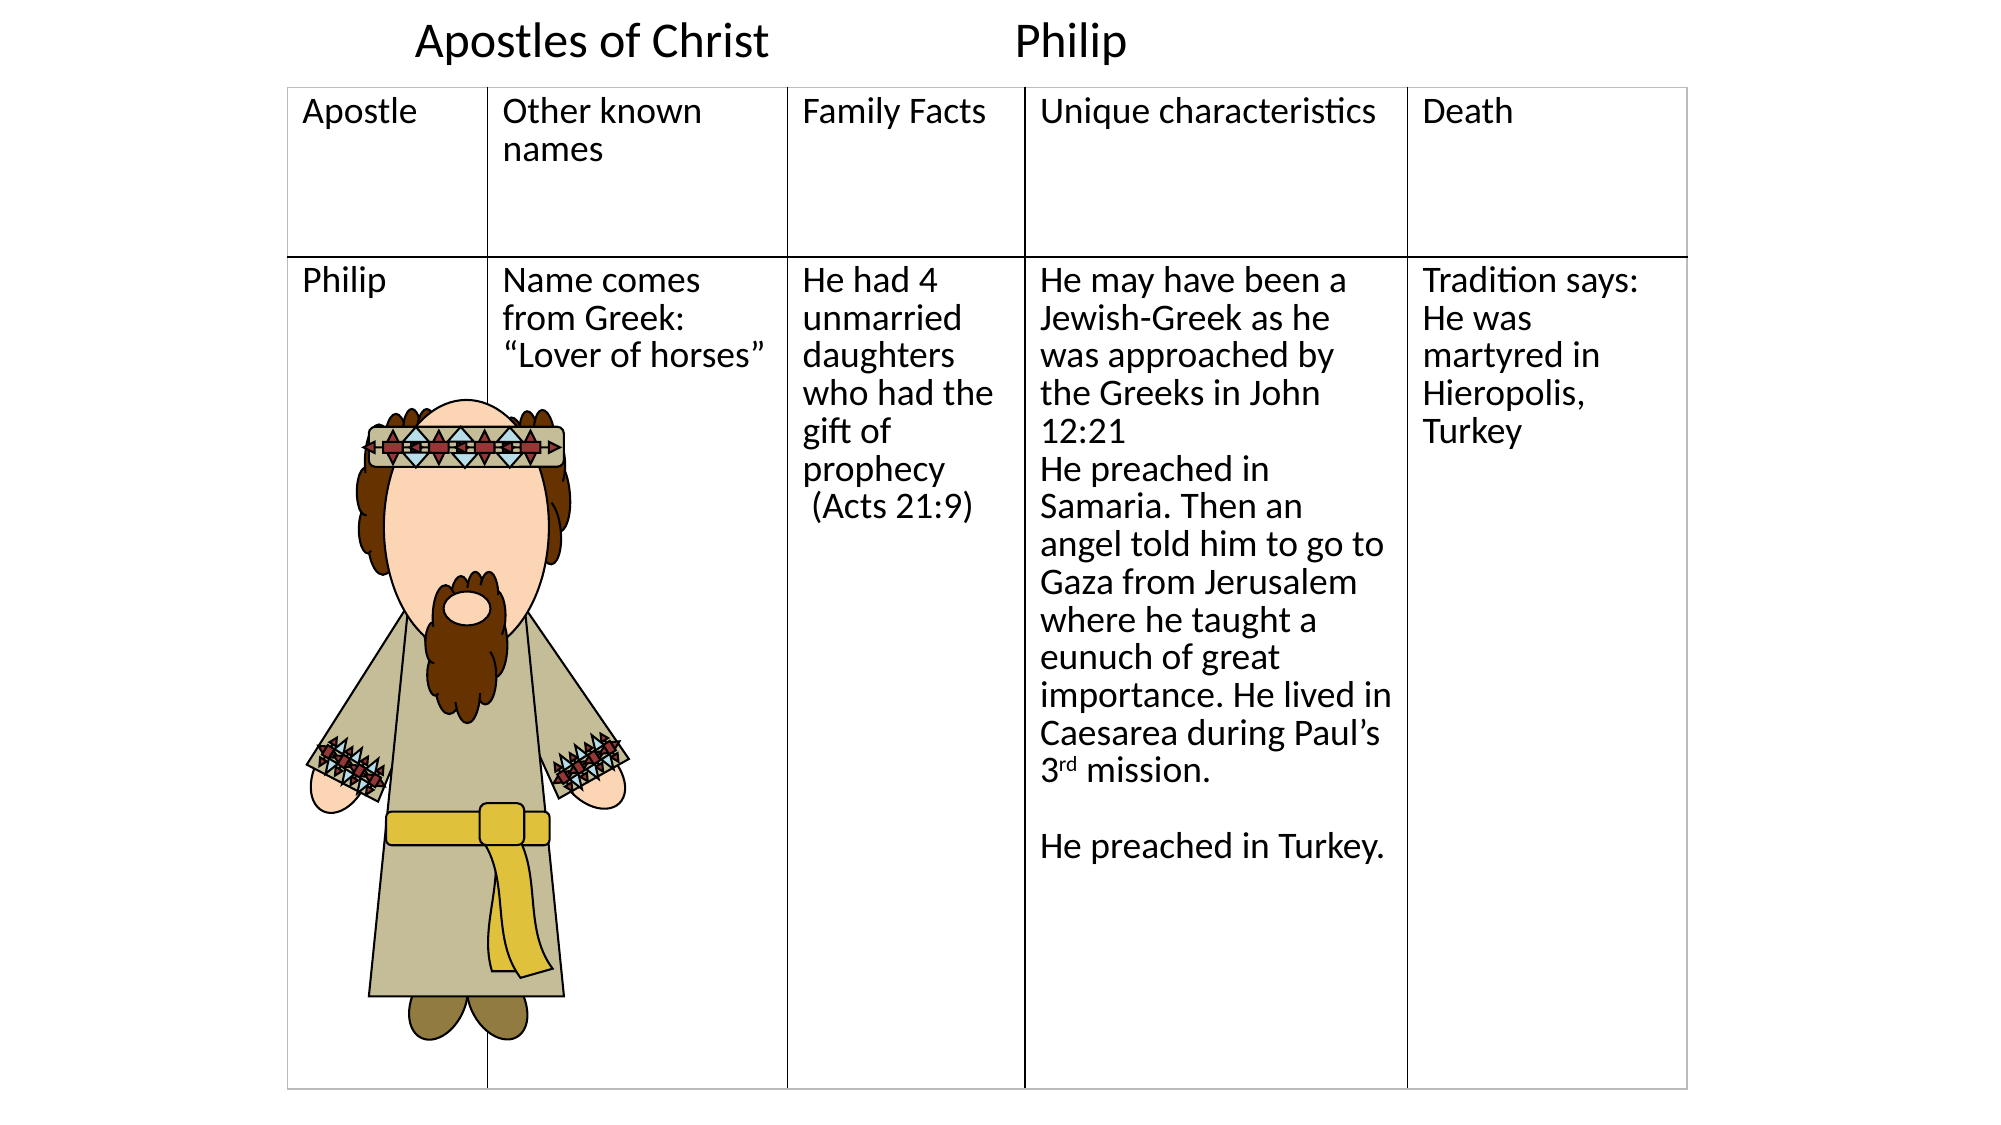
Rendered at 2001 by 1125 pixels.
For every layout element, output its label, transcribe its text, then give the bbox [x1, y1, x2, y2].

table_header Other known names [488, 88, 787, 256]
table_header Unique characteristics [1026, 88, 1407, 256]
table_cell He had 4 unmarried daughters who had the gift of prophecy (Acts 21:9) [788, 258, 1024, 1088]
table_cell Tradition says: He was martyred in Hieropolis, Turkey [1408, 258, 1686, 1088]
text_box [312, 399, 626, 1043]
table_cell He may have been a Jewish-Greek as he was approached by the Greeks in John 12:21 He preached in Samaria. Then an angel told him to go to Gaza from Jerusalem where he taught a eunuch of great importance. He lived in Caesarea during Paul’s 3rd mission. He preached in Turkey. [1026, 258, 1407, 1088]
table_cell Name comes from Greek: “Lover of horses” [488, 258, 787, 1088]
table_header Apostle [288, 88, 487, 256]
table_cell Philip [288, 258, 487, 1088]
text_box Apostles of Christ Philip [399, 0, 1488, 75]
table_header Family Facts [788, 88, 1024, 256]
table_header Death [1408, 88, 1686, 256]
